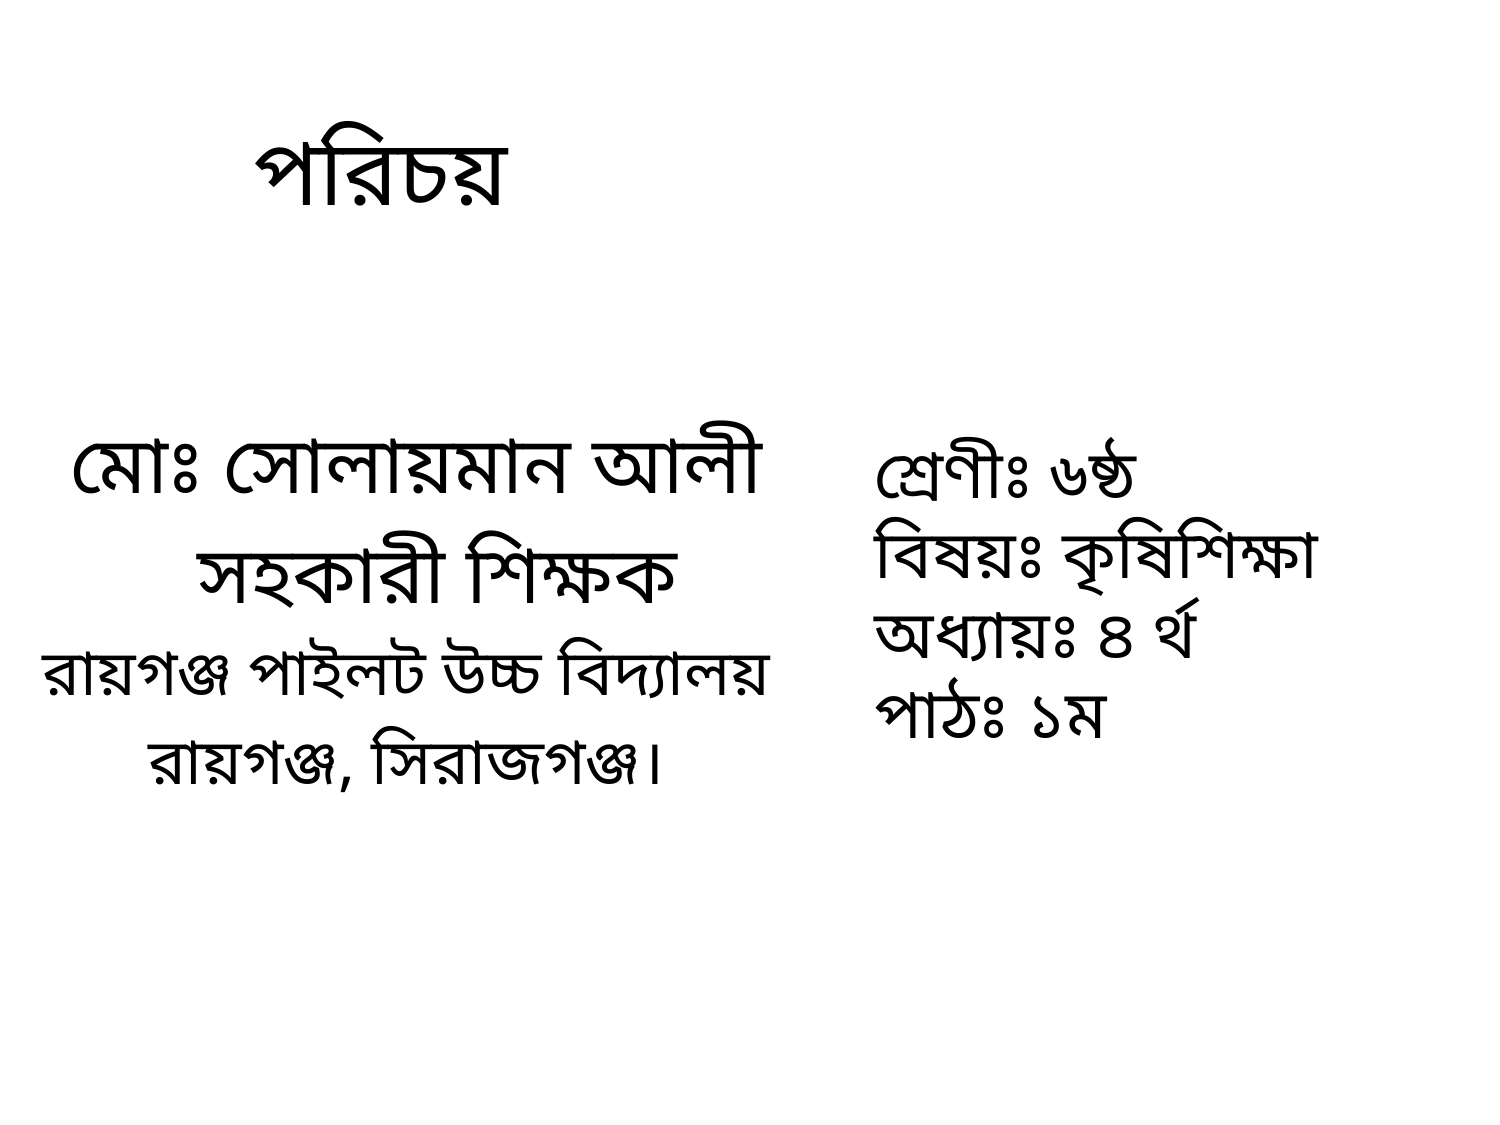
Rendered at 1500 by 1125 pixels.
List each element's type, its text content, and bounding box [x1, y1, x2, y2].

text_box শ্রেণীঃ ৬ষ্ঠ বিষয়ঃ কৃষিশিক্ষা অধ্যায়ঃ ৪ র্থ পাঠঃ ১ম [860, 424, 1373, 760]
title পরিচয় [0, 75, 763, 263]
list মোঃ সোলায়মান আলী সহকারী শিক্ষক রায়গঞ্জ পাইলট উচ্চ বিদ্যালয় রায়গঞ্জ, সিরাজগঞ্জ। [24, 406, 788, 850]
